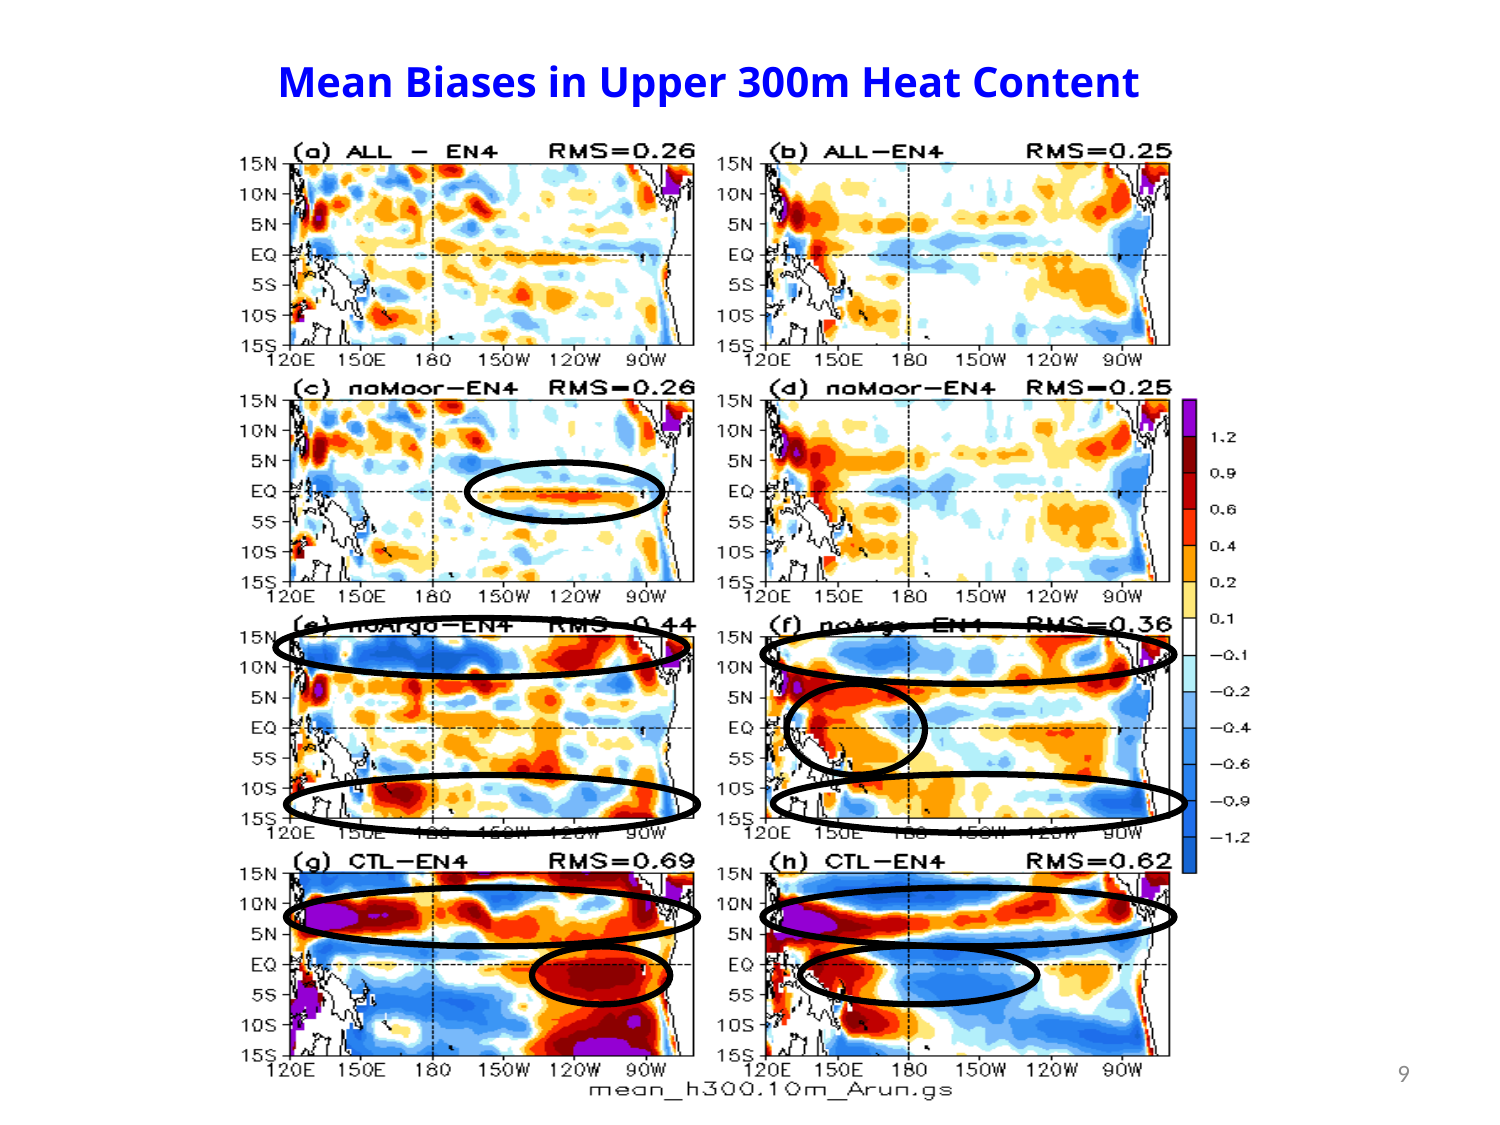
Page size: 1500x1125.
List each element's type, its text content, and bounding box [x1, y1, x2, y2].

slide_number 9 [1271, 1042, 1425, 1103]
picture [229, 117, 1268, 1119]
text_box Mean Biases in Upper 300m Heat Content [262, 47, 1311, 114]
